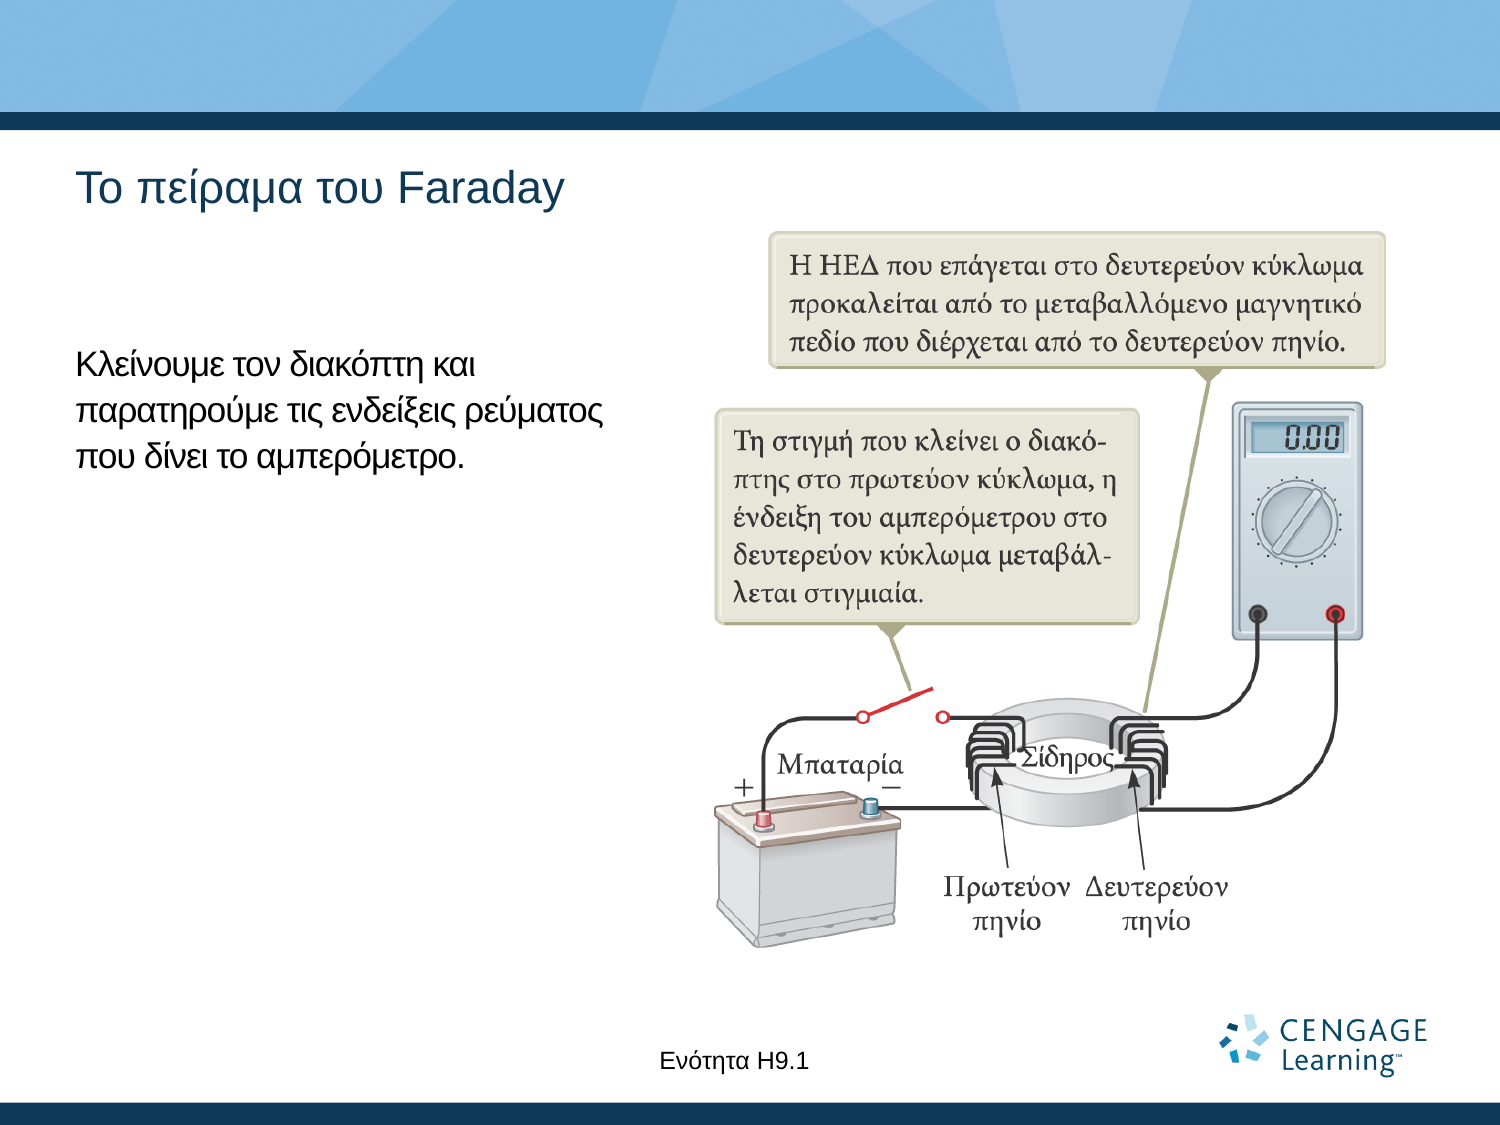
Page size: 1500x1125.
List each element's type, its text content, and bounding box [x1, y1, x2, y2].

picture [714, 231, 1386, 949]
picture [0, 0, 1500, 112]
list Κλείνουμε τον διακόπτη και παρατηρούμε τις ενδείξεις ρεύματος που δίνει το αμπερόμετρο. [74, 337, 656, 528]
text_box Ενότητα Η9.1 [587, 1037, 825, 1083]
picture [1195, 990, 1450, 1101]
title Το πείραμα του Faraday [74, 137, 1313, 233]
